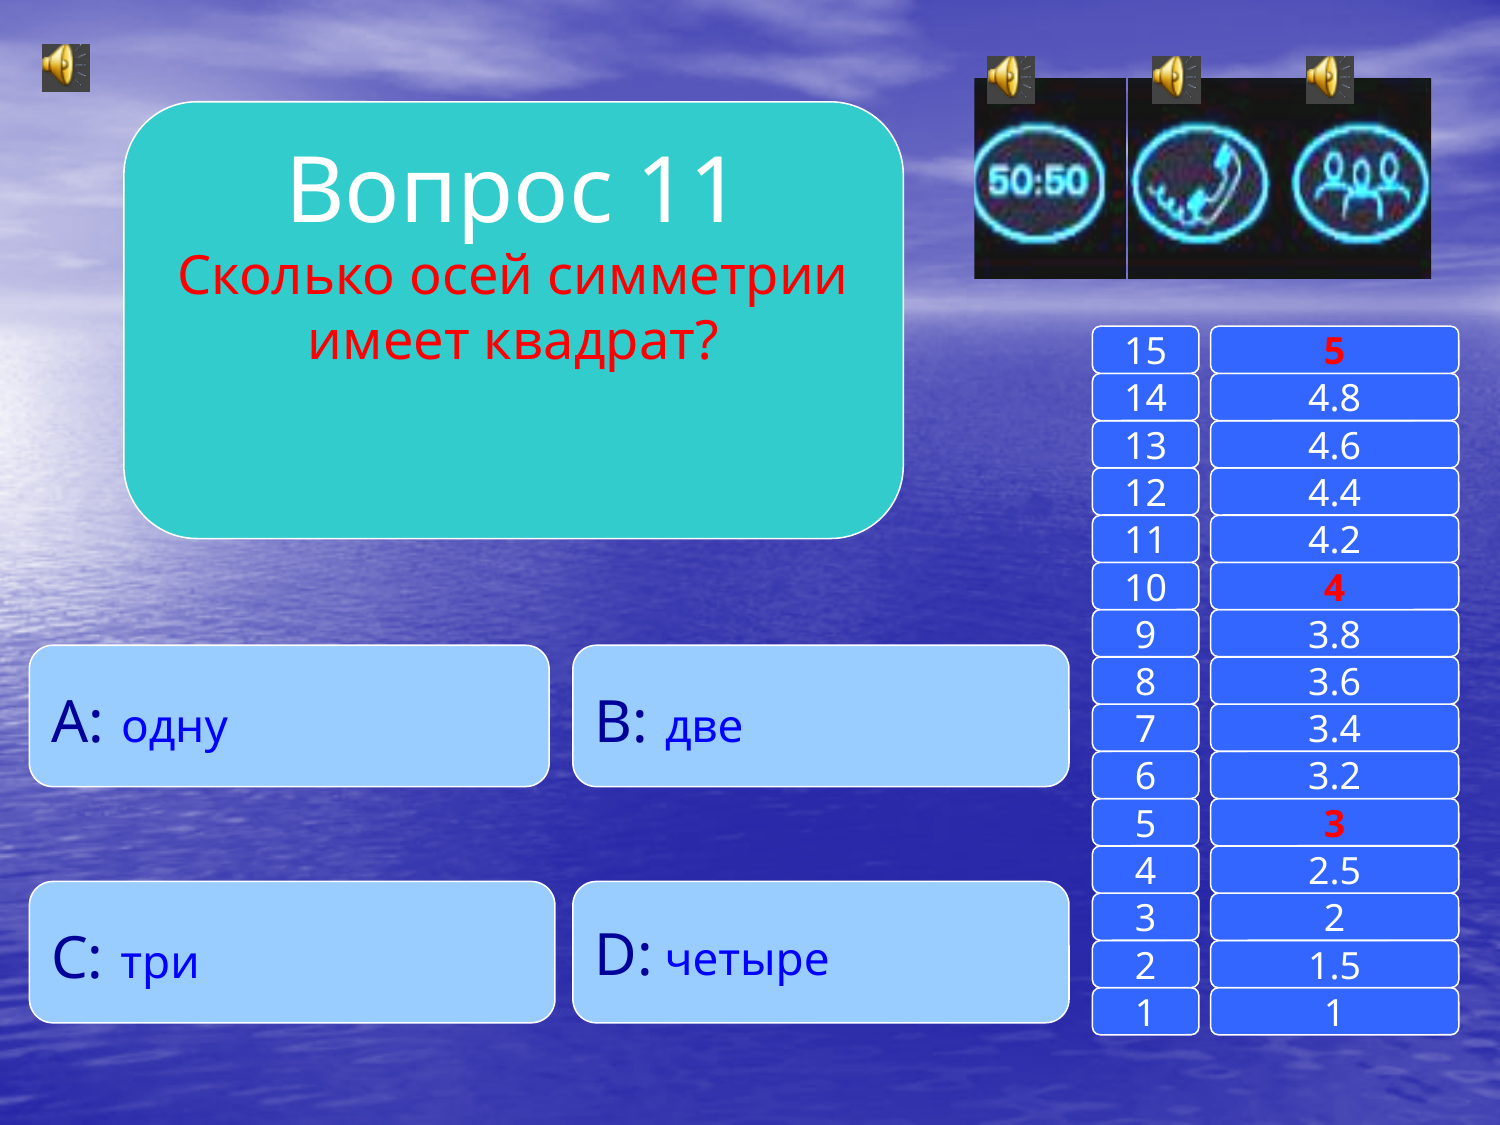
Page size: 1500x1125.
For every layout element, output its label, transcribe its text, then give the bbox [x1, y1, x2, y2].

text_box 1.5 [1210, 940, 1459, 988]
text_box 3 [1210, 799, 1459, 846]
picture [974, 54, 1432, 280]
text_box 3.8 [1210, 610, 1459, 657]
text_box 5 [1092, 799, 1199, 846]
text_box Вопрос 11 Сколько осей симметрии имеет квадрат? [123, 101, 904, 539]
text_box 7 [1092, 704, 1199, 752]
text_box B: две [572, 645, 1070, 787]
text_box 13 [1092, 421, 1199, 468]
picture [40, 42, 92, 93]
text_box 3.6 [1210, 657, 1459, 705]
text_box 4.8 [1210, 373, 1459, 421]
text_box 9 [1092, 610, 1199, 657]
text_box A: одну [29, 645, 550, 787]
text_box 15 [1092, 326, 1199, 374]
text_box 4 [1092, 846, 1199, 894]
text_box 2 [1210, 893, 1459, 941]
text_box 1 [1210, 988, 1459, 1035]
text_box 8 [1092, 657, 1199, 705]
text_box 6 [1092, 751, 1199, 799]
text_box 4 [1210, 563, 1459, 610]
text_box 3 [1092, 893, 1199, 941]
text_box 4.6 [1210, 421, 1459, 468]
text_box 2 [1092, 940, 1199, 988]
text_box 1 [1092, 988, 1199, 1035]
text_box 3.4 [1210, 704, 1459, 752]
text_box 3.2 [1210, 751, 1459, 799]
text_box C: три [29, 881, 555, 1023]
text_box 12 [1092, 468, 1199, 516]
text_box 2.5 [1210, 846, 1459, 894]
text_box 10 [1092, 562, 1199, 610]
text_box 4.4 [1210, 468, 1459, 516]
text_box D: четыре [572, 881, 1070, 1023]
text_box 11 [1092, 515, 1199, 563]
text_box 5 [1210, 326, 1459, 374]
text_box 4.2 [1210, 515, 1459, 563]
text_box 14 [1092, 373, 1199, 421]
